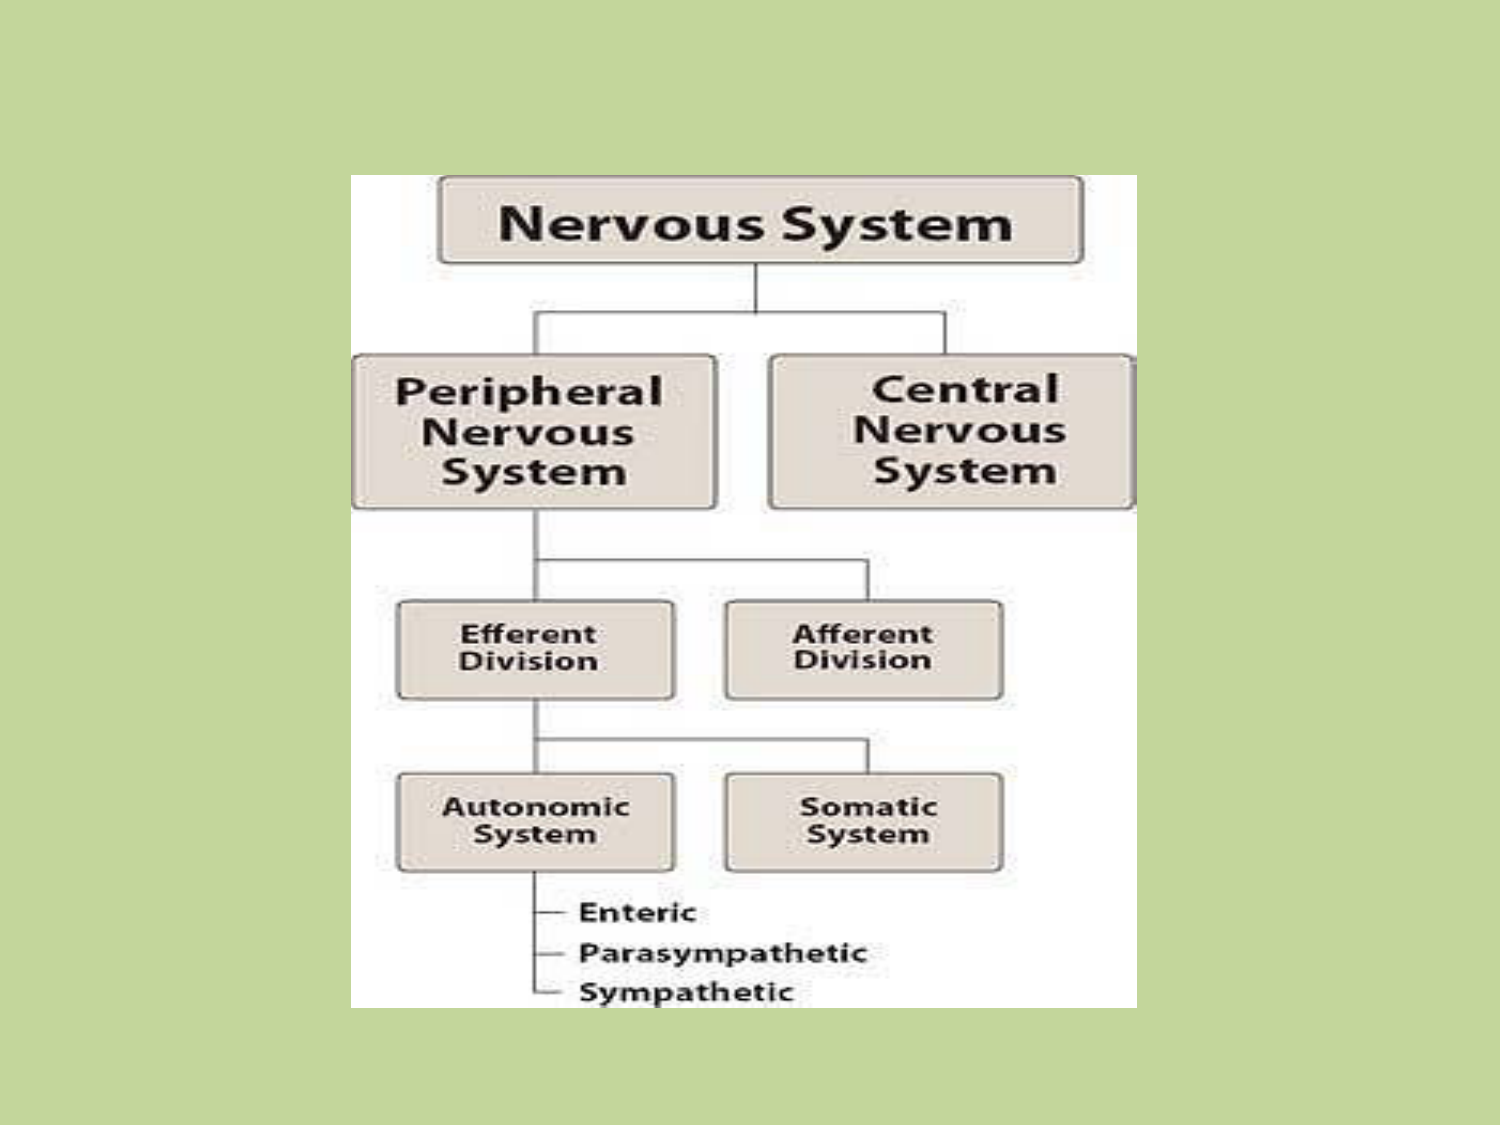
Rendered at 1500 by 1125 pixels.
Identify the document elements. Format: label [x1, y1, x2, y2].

picture [351, 175, 1137, 1009]
